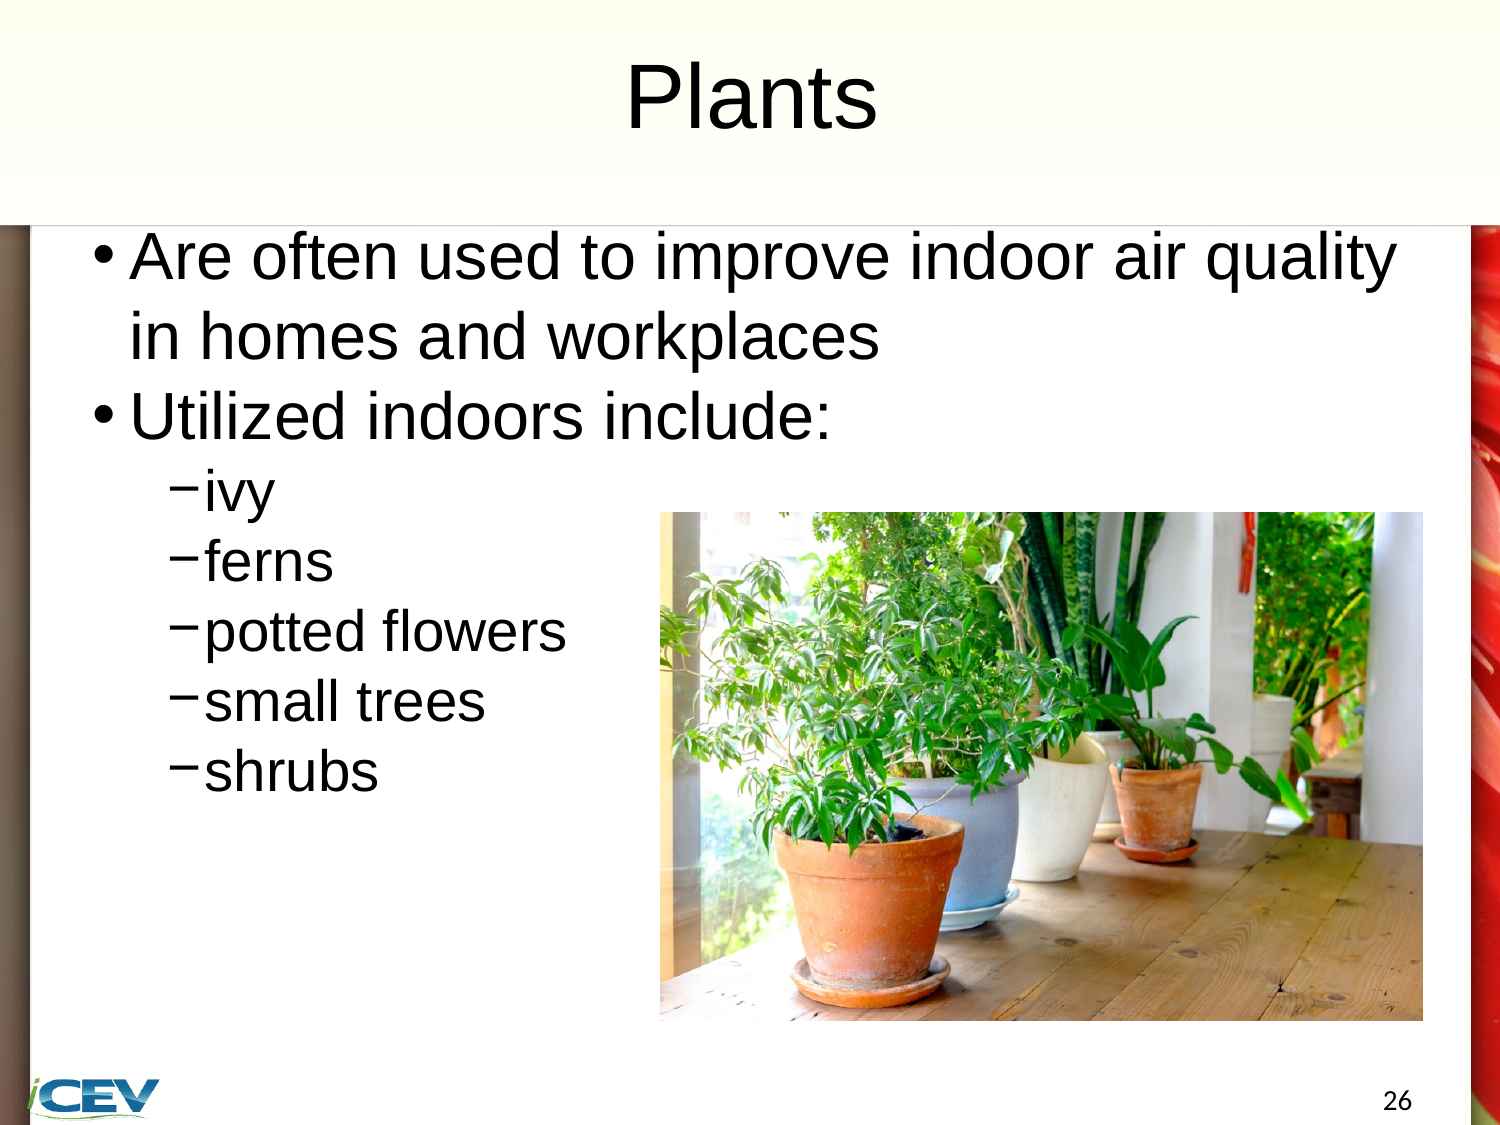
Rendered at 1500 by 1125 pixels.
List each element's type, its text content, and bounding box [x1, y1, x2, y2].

list Are often used to improve indoor air quality in homes and workplaces Utilized indoors include: ivy ferns potted flowers small trees shrubs [77, 205, 1428, 1074]
picture [0, 0, 1500, 1125]
title Plants [77, 0, 1428, 198]
